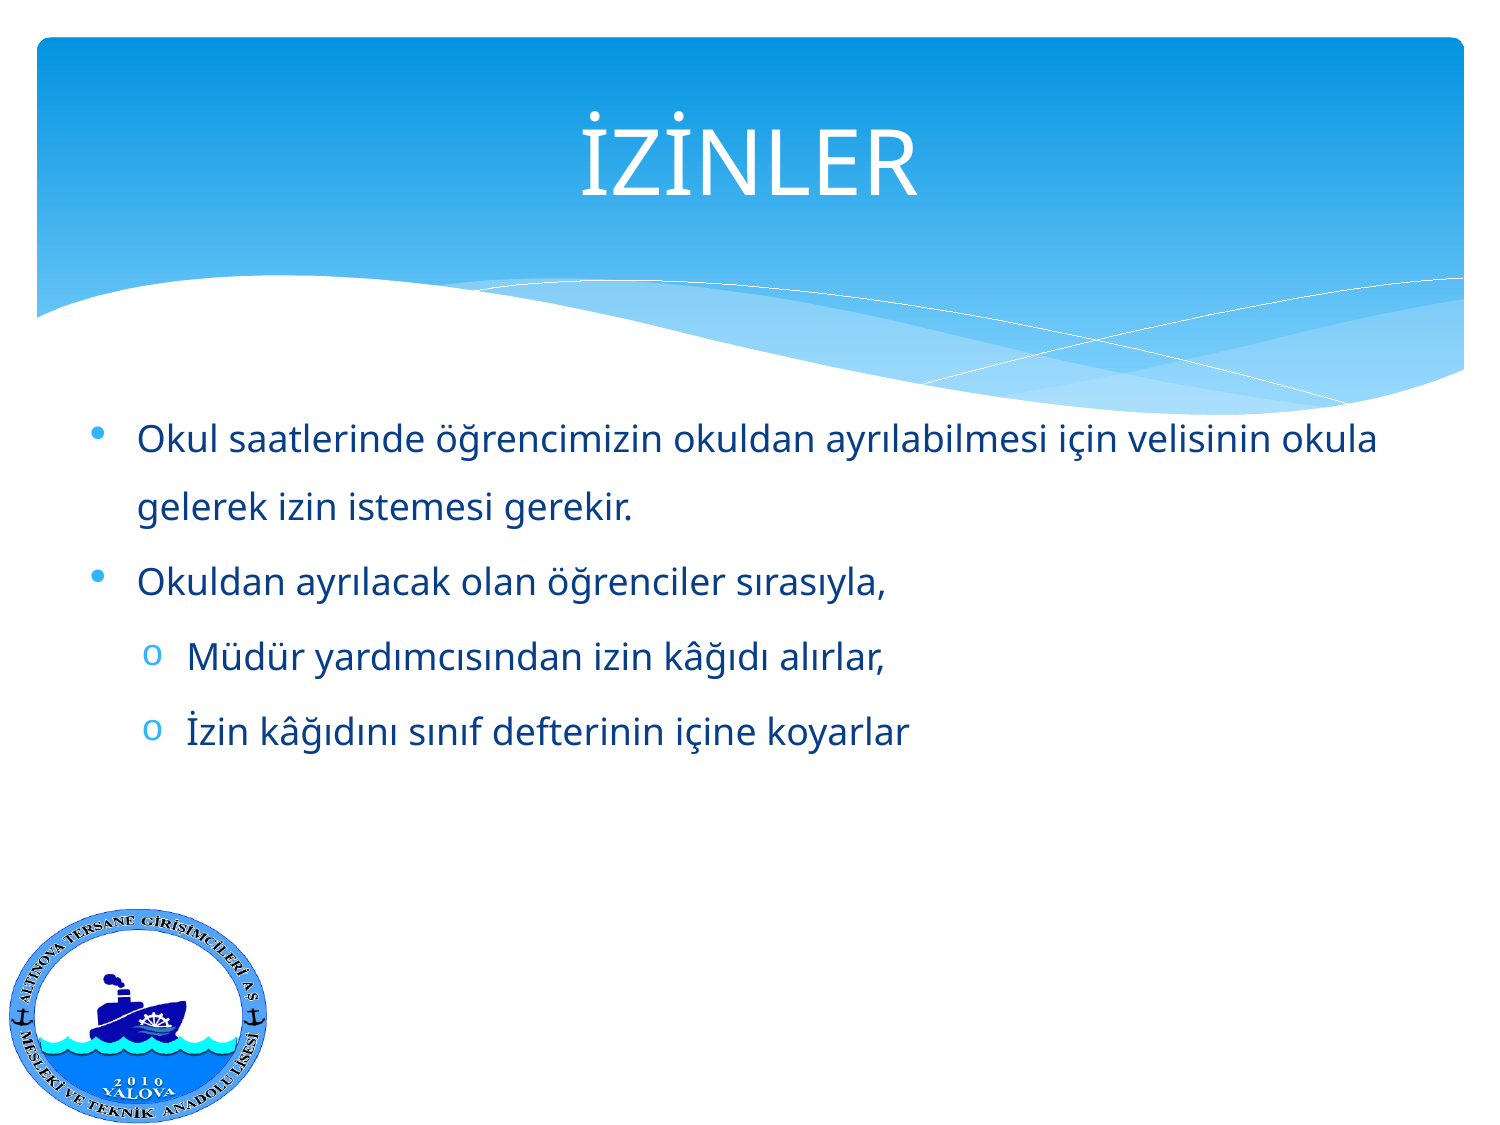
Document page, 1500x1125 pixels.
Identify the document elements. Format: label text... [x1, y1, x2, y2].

list Okul saatlerinde öğrencimizin okuldan ayrılabilmesi için velisinin okula gelerek izin istemesi gerekir. Okuldan ayrılacak olan öğrenciler sırasıyla, Müdür yardımcısından izin kâğıdı alırlar, İzin kâğıdını sınıf defterinin içine koyarlar [76, 385, 1424, 1005]
picture [3, 904, 271, 1125]
title İZİNLER [75, 55, 1425, 261]
